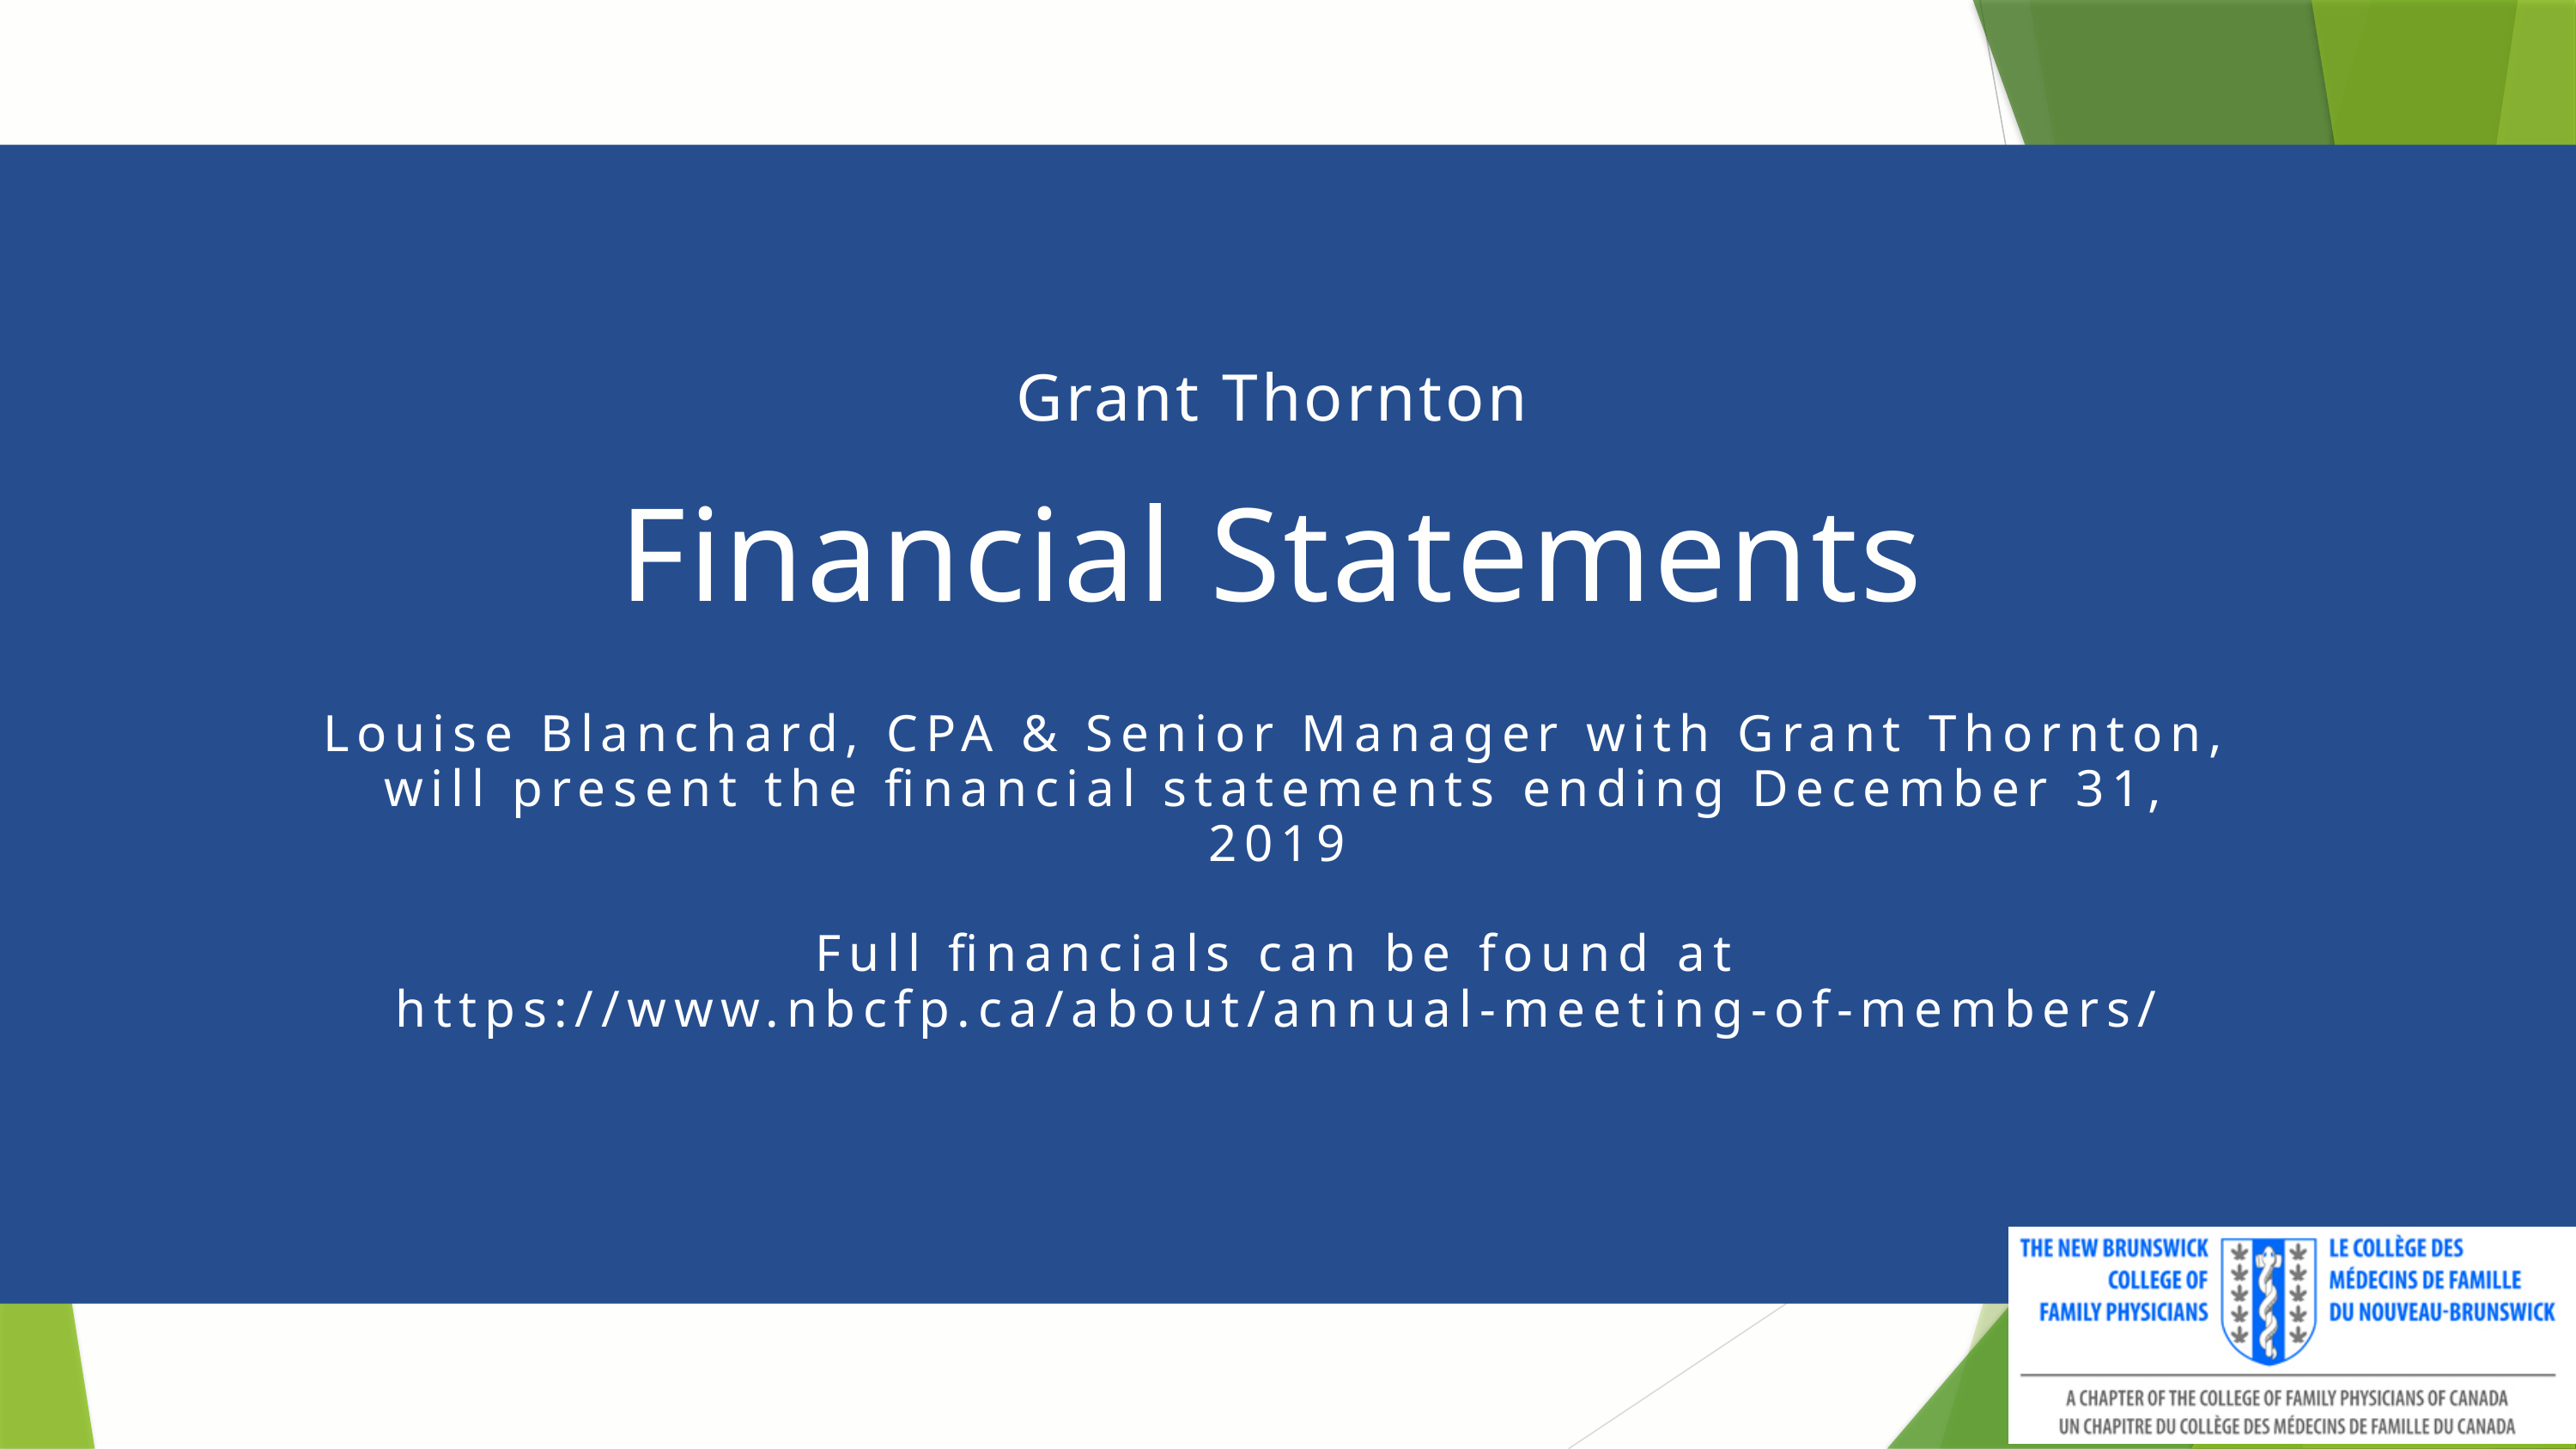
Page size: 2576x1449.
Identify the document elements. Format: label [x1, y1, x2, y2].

text_box [235, 349, 2309, 987]
text_box [0, 144, 2576, 1304]
picture [2008, 1227, 2576, 1444]
